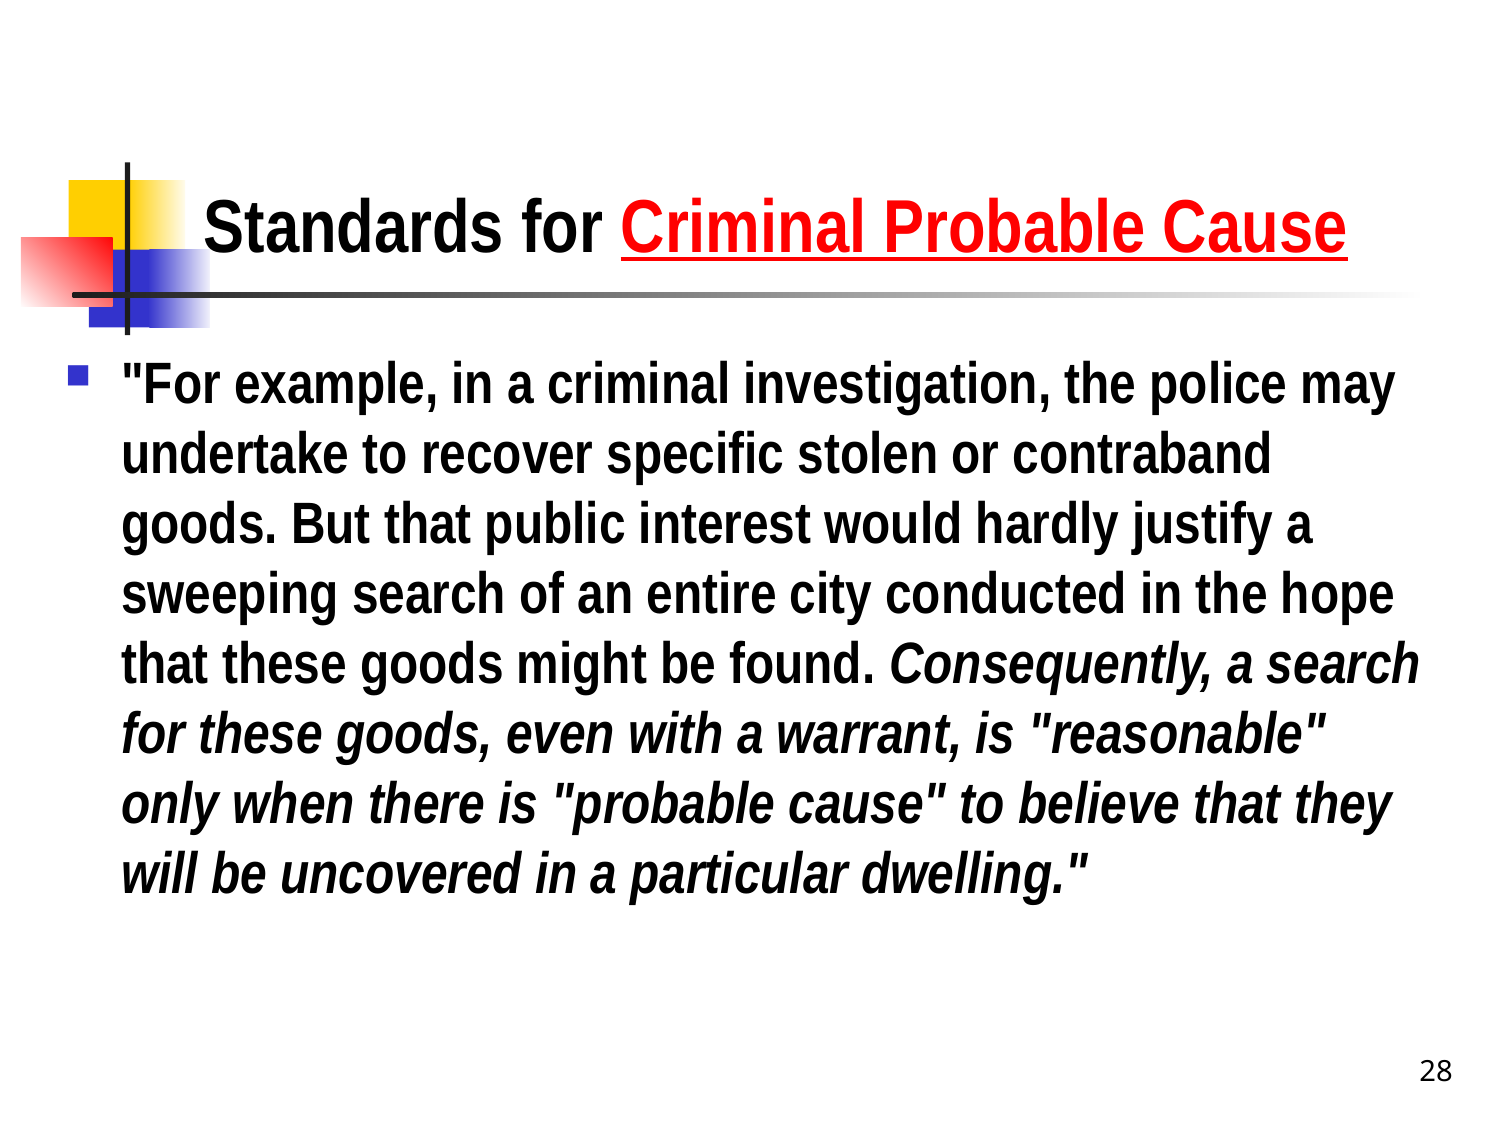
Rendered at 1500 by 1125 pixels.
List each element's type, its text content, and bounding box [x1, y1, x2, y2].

slide_number 28 [1155, 1024, 1468, 1100]
list "For example, in a criminal investigation, the police may undertake to recover specific stolen or contraband goods. But that public interest would hardly justify a sweeping search of an entire city conducted in the hope that these goods might be found. Consequently, a search for these goods, even with a warrant, is "reasonable" only when there is "probable cause" to believe that they will be uncovered in a particular dwelling." [50, 337, 1450, 1075]
title Standards for Criminal Probable Cause [188, 35, 1468, 275]
